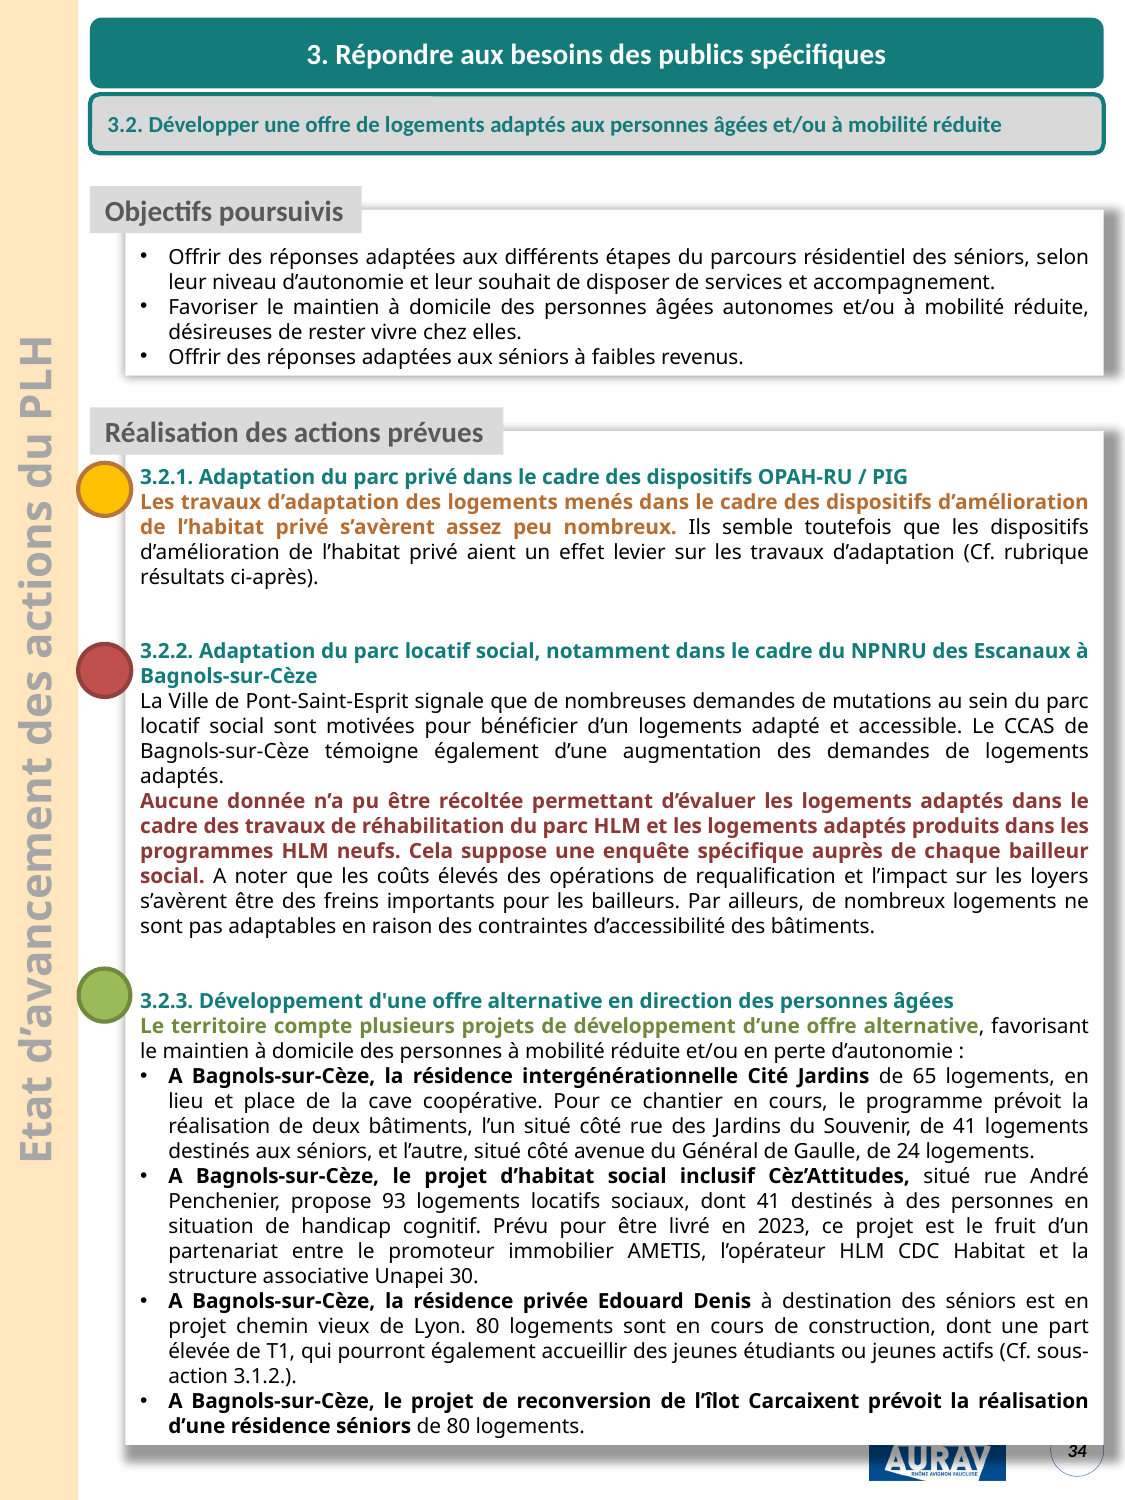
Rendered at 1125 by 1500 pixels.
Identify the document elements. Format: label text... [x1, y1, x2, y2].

text_box [76, 641, 134, 700]
text_box 3.2. Développer une offre de logements adaptés aux personnes âgées et/ou à mobilité réduite [87, 92, 1106, 156]
text_box [76, 460, 134, 518]
text_box Objectifs poursuivis [88, 184, 364, 235]
text_box Offrir des réponses adaptées aux différents étapes du parcours résidentiel des séniors, selon leur niveau d’autonomie et leur souhait de disposer de services et accompagnement. Favoriser le maintien à domicile des personnes âgées autonomes et/ou à mobilité réduite, désireuses de rester vivre chez elles. Offrir des réponses adaptées aux séniors à faibles revenus. [125, 209, 1104, 376]
text_box 3.2.1. Adaptation du parc privé dans le cadre des dispositifs OPAH-RU / PIG Les travaux d’adaptation des logements menés dans le cadre des dispositifs d’amélioration de l’habitat privé s’avèrent assez peu nombreux. Ils semble toutefois que les dispositifs d’amélioration de l’habitat privé aient un effet levier sur les travaux d’adaptation (Cf. rubrique résultats ci-après). 3.2.2. Adaptation du parc locatif social, notamment dans le cadre du NPNRU des Escanaux à Bagnols-sur-Cèze La Ville de Pont-Saint-Esprit signale que de nombreuses demandes de mutations au sein du parc locatif social sont motivées pour bénéficier d’un logements adapté et accessible. Le CCAS de Bagnols-sur-Cèze témoigne également d’une augmentation des demandes de logements adaptés. Aucune donnée n’a pu être récoltée permettant d’évaluer les logements adaptés dans le cadre des travaux de réhabilitation du parc HLM et les logements adaptés produits dans les programmes HLM neufs. Cela suppose une enquête spécifique auprès de chaque bailleur social. A noter que les coûts élevés des opérations de requalification et l’impact sur les loyers s’avèrent être des freins importants pour les bailleurs. Par ailleurs, de nombreux logements ne sont pas adaptables en raison des contraintes d’accessibilité des bâtiments. 3.2.3. Développement d'une offre alternative en direction des personnes âgées Le territoire compte plusieurs projets de développement d’une offre alternative, favorisant le maintien à domicile des personnes à mobilité réduite et/ou en perte d’autonomie : A Bagnols-sur-Cèze, la résidence intergénérationnelle Cité Jardins de 65 logements, en lieu et place de la cave coopérative. Pour ce chantier en cours, le programme prévoit la réalisation de deux bâtiments, l’un situé côté rue des Jardins du Souvenir, de 41 logements destinés aux séniors, et l’autre, situé côté avenue du Général de Gaulle, de 24 logements. A Bagnols-sur-Cèze, le projet d’habitat social inclusif Cèz’Attitudes, situé rue André Penchenier, propose 93 logements locatifs sociaux, dont 41 destinés à des personnes en situation de handicap cognitif. Prévu pour être livré en 2023, ce projet est le fruit d’un partenariat entre le promoteur immobilier AMETIS, l’opérateur HLM CDC Habitat et la structure associative Unapei 30. A Bagnols-sur-Cèze, la résidence privée Edouard Denis à destination des séniors est en projet chemin vieux de Lyon. 80 logements sont en cours de construction, dont une part élevée de T1, qui pourront également accueillir des jeunes étudiants ou jeunes actifs (Cf. sous-action 3.1.2.). A Bagnols-sur-Cèze, le projet de reconversion de l’îlot Carcaixent prévoit la réalisation d’une résidence séniors de 80 logements. [125, 430, 1104, 1445]
text_box Etat d’avancement des actions du PLH [0, 0, 79, 1500]
text_box Réalisation des actions prévues [88, 405, 505, 457]
picture [869, 1445, 1006, 1481]
text_box <numéro> [1061, 1471, 1094, 1477]
text_box 3. Répondre aux besoins des publics spécifiques [87, 15, 1106, 91]
text_box [76, 966, 133, 1024]
